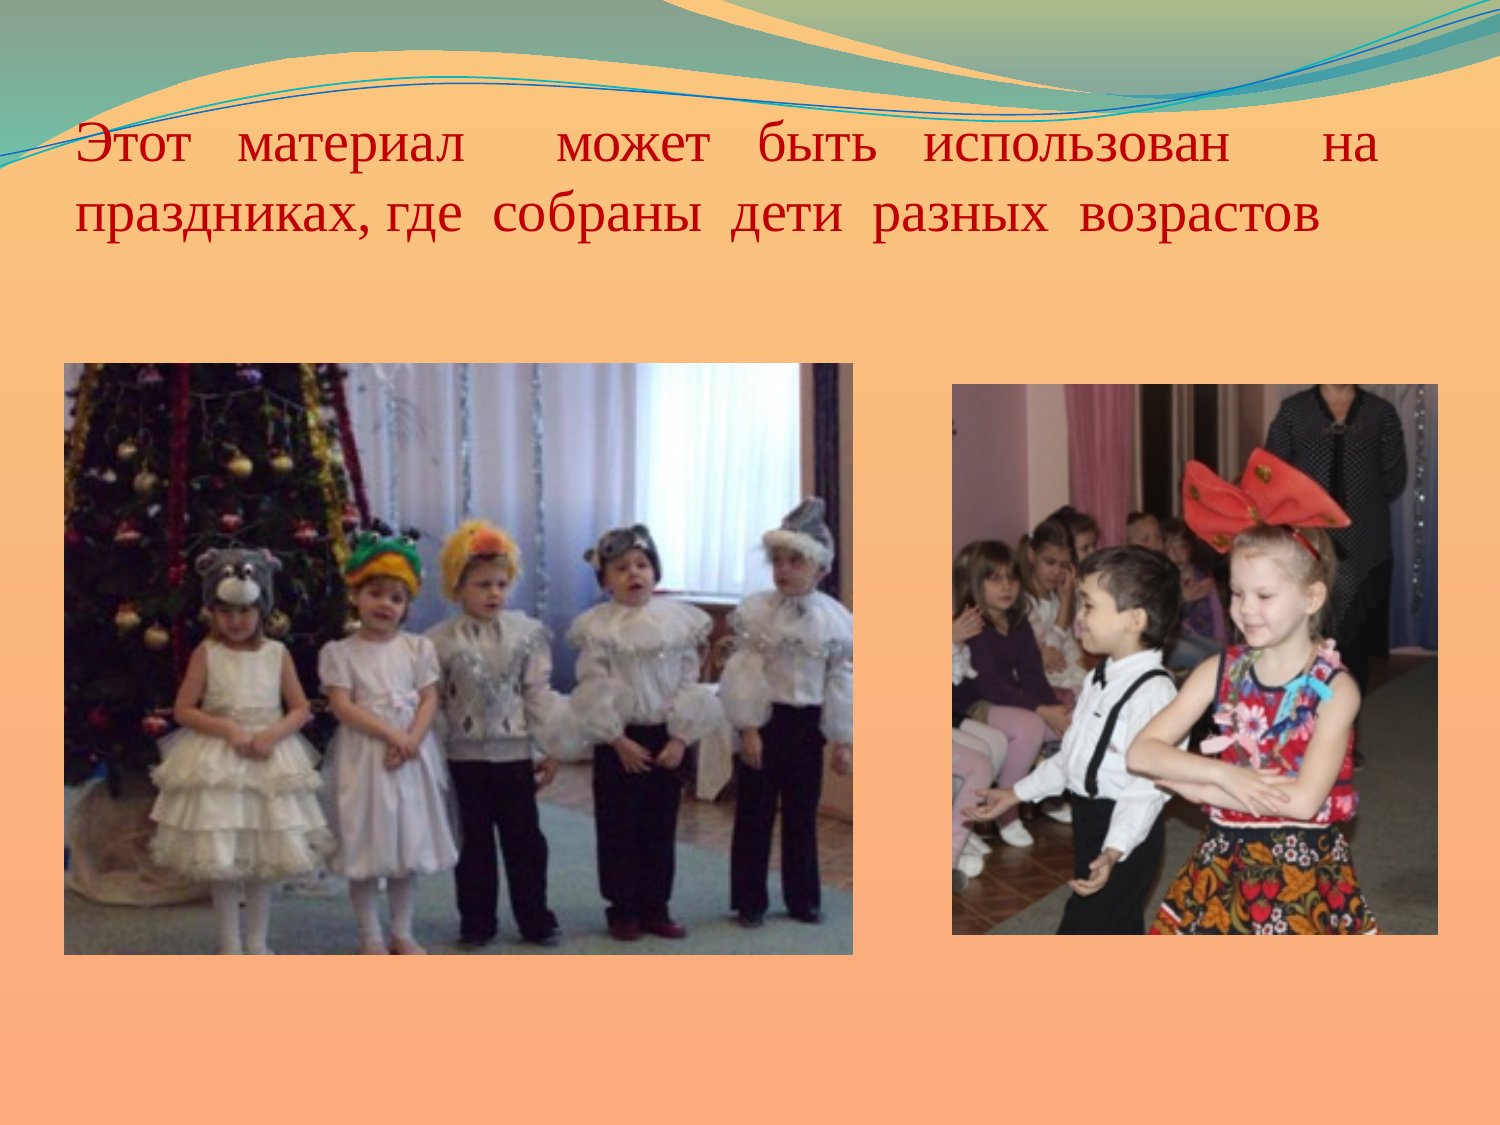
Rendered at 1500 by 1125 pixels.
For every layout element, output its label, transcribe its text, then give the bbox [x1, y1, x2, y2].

picture [64, 363, 853, 955]
title Этот материал может быть использован на праздниках, где собраны дети разных возрастов [74, 115, 1426, 244]
picture [951, 384, 1438, 935]
